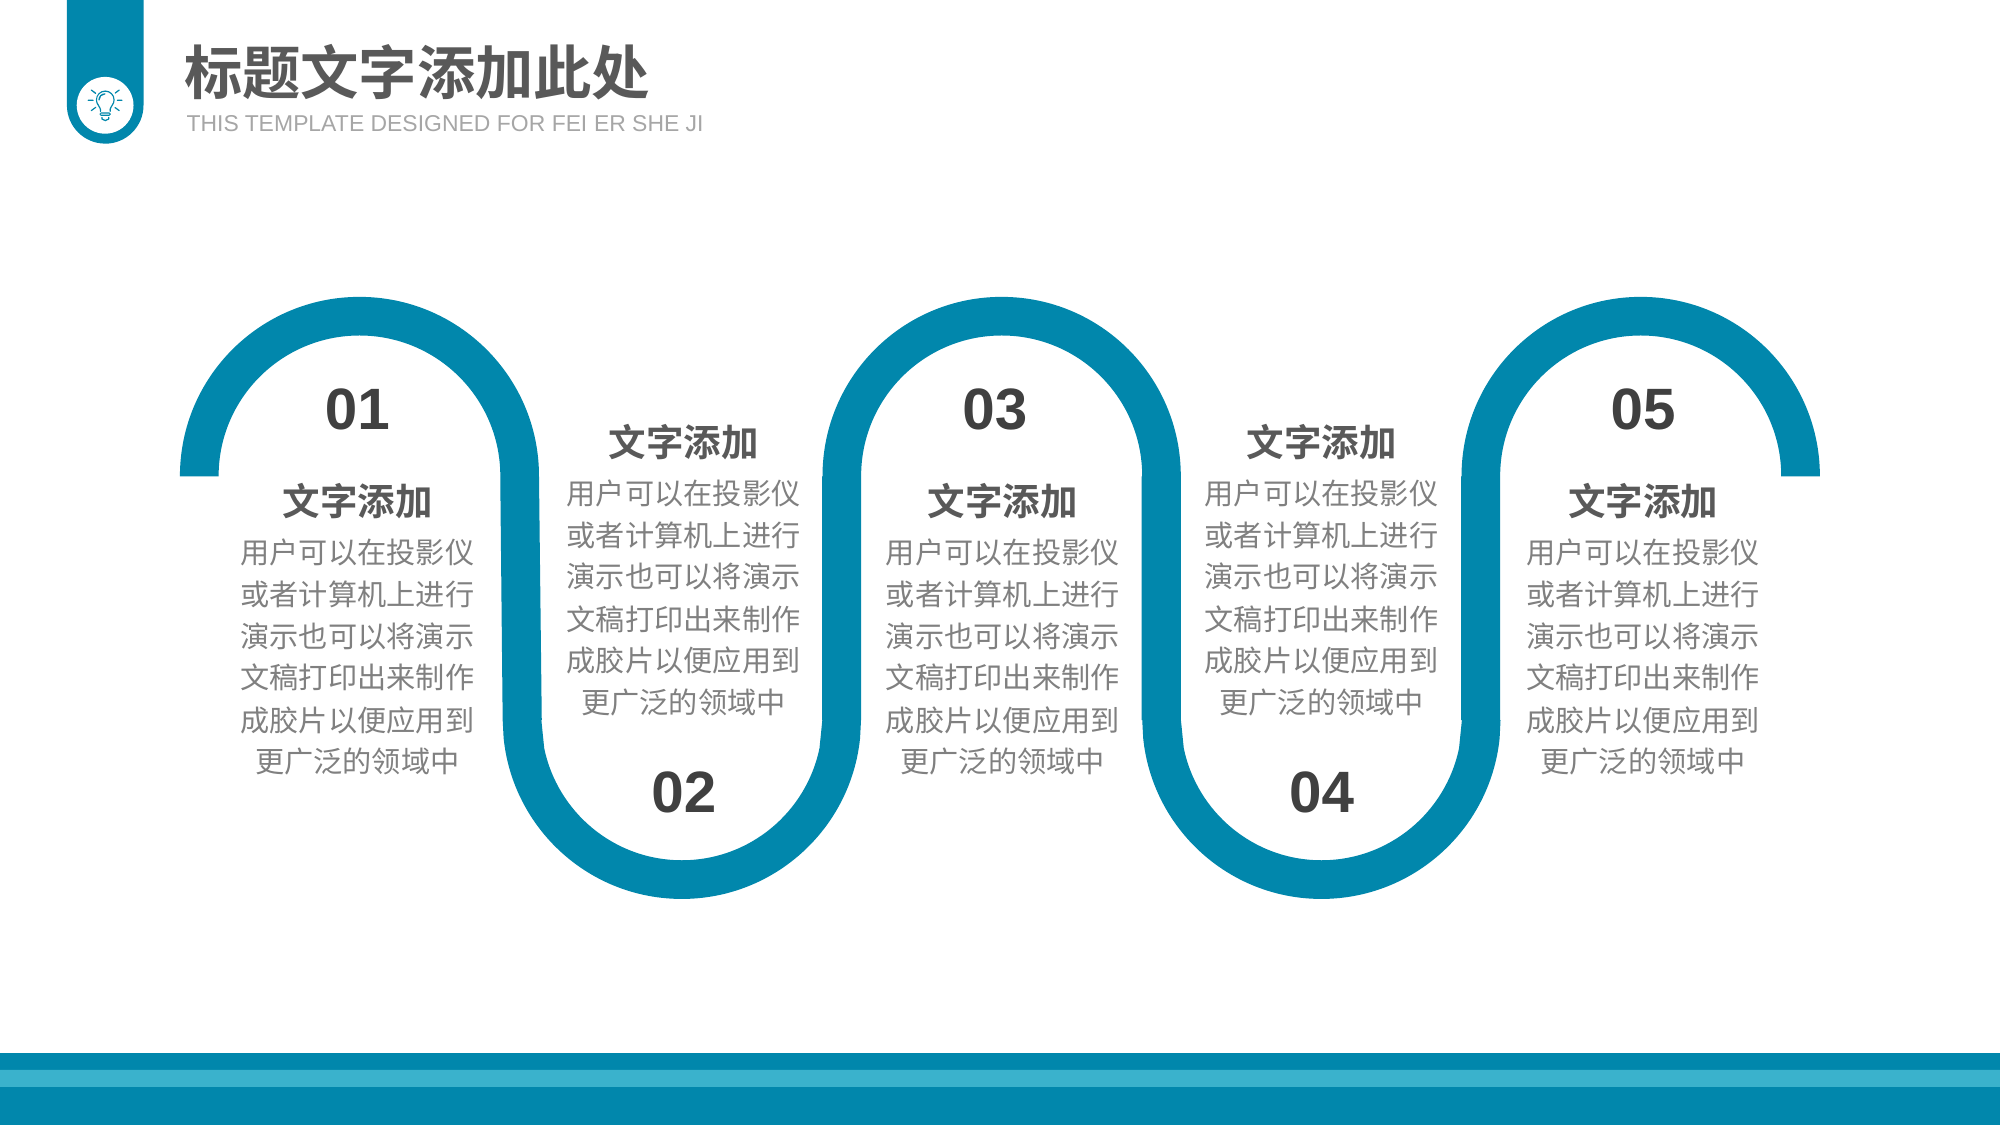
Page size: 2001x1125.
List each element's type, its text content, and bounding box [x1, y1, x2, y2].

text_box [86, 88, 125, 123]
text_box THIS TEMPLATE DESIGNED FOR FEI ER SHE JI [171, 100, 720, 143]
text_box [222, 363, 492, 790]
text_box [1508, 363, 1778, 790]
text_box [0, 1052, 2000, 1069]
text_box [0, 1069, 2000, 1088]
text_box [178, 295, 1821, 900]
text_box [0, 1088, 2000, 1125]
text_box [549, 402, 819, 833]
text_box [868, 363, 1138, 790]
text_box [1187, 402, 1457, 833]
text_box [75, 75, 135, 135]
text_box 标题文字添加此处 [169, 28, 666, 114]
text_box [65, 0, 145, 145]
